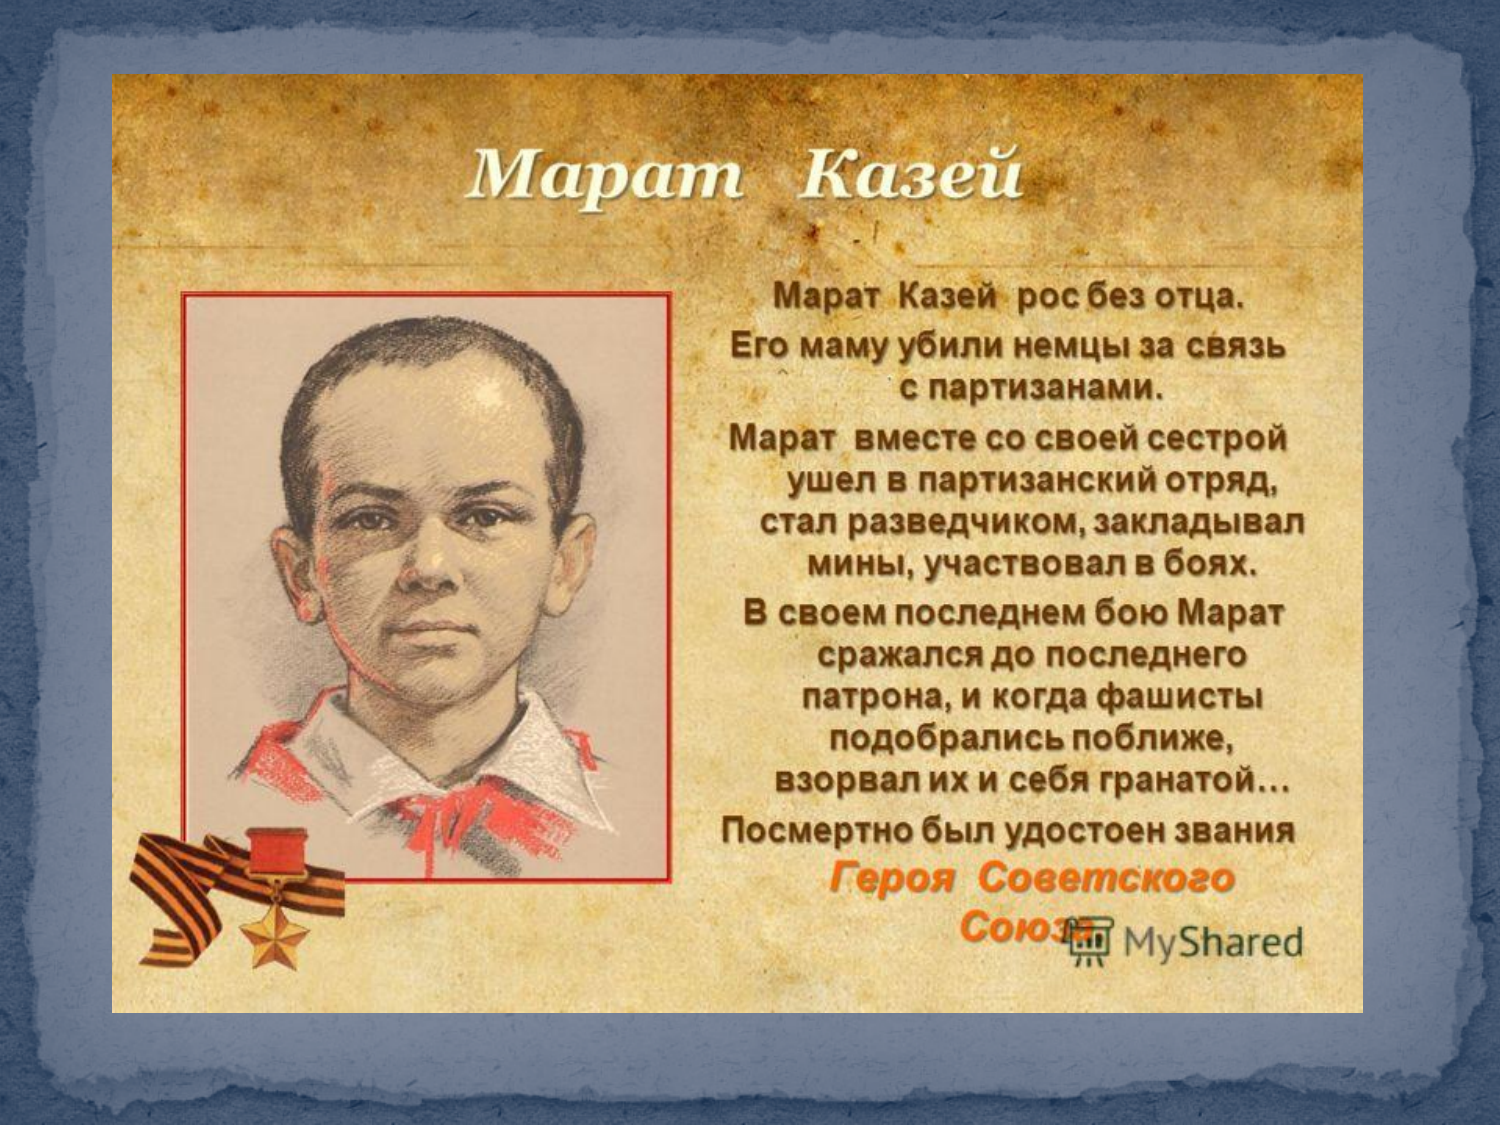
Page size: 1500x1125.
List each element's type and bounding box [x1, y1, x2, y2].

picture [112, 74, 1363, 1013]
